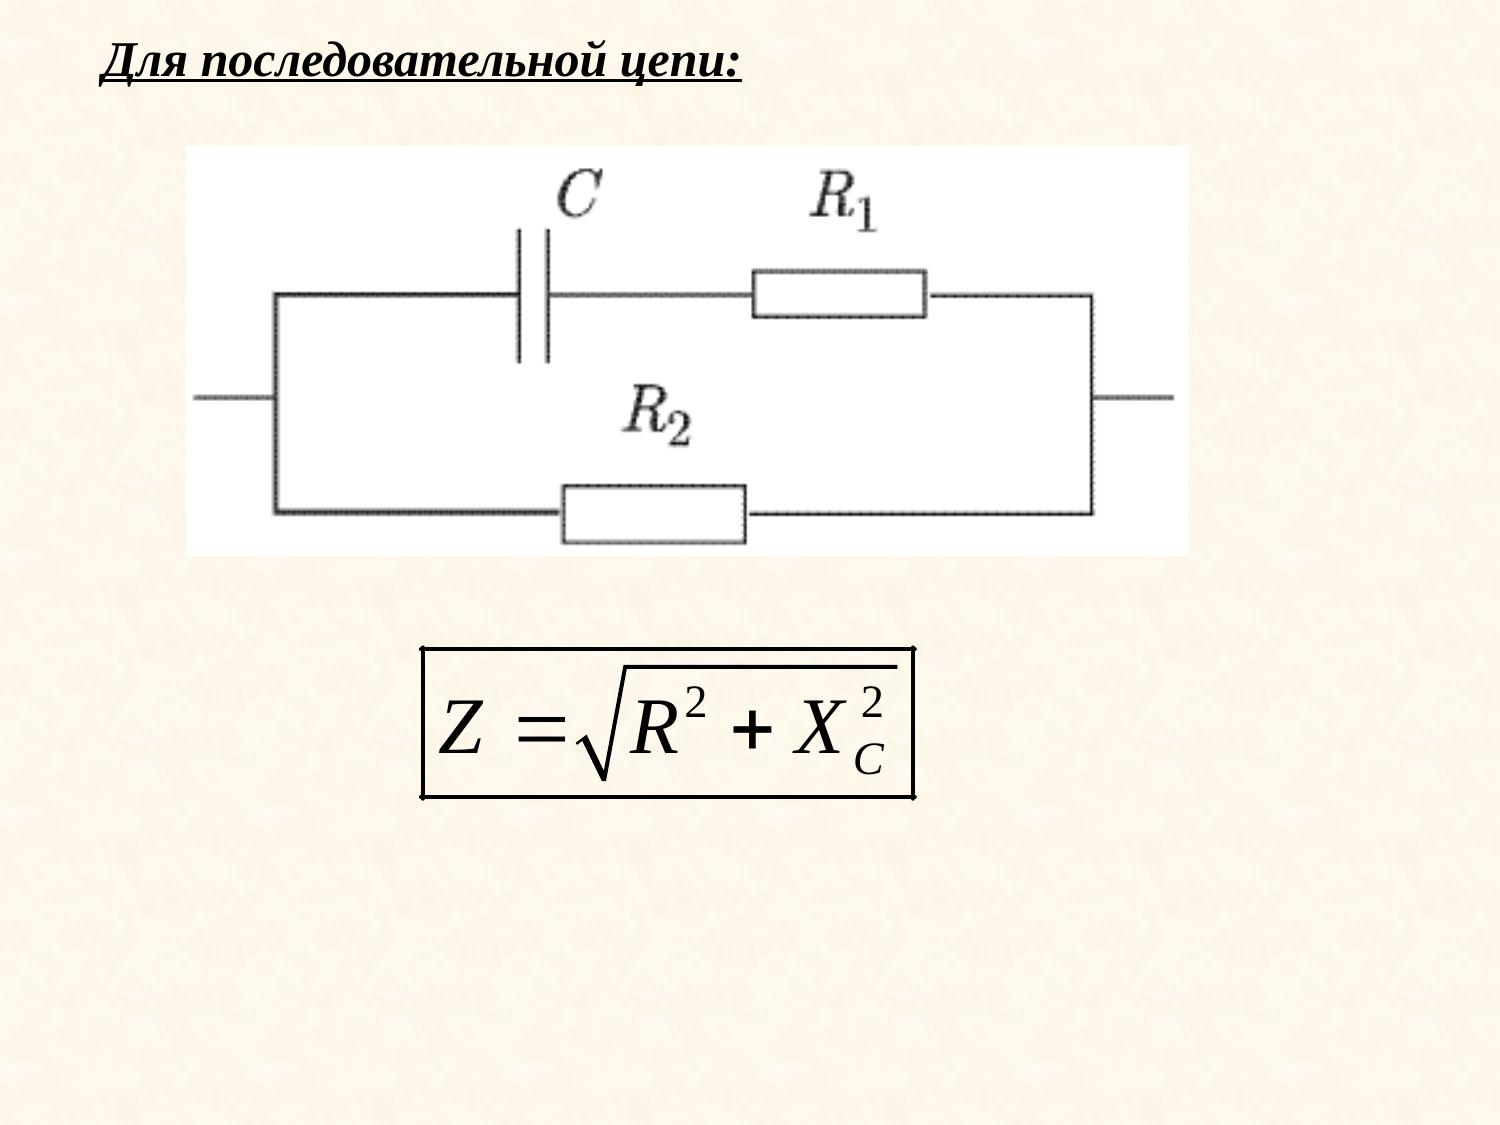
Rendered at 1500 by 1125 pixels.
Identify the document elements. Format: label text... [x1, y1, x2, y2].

picture [186, 146, 1188, 556]
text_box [407, 633, 929, 814]
text_box Для последовательной цепи: [87, 19, 838, 139]
